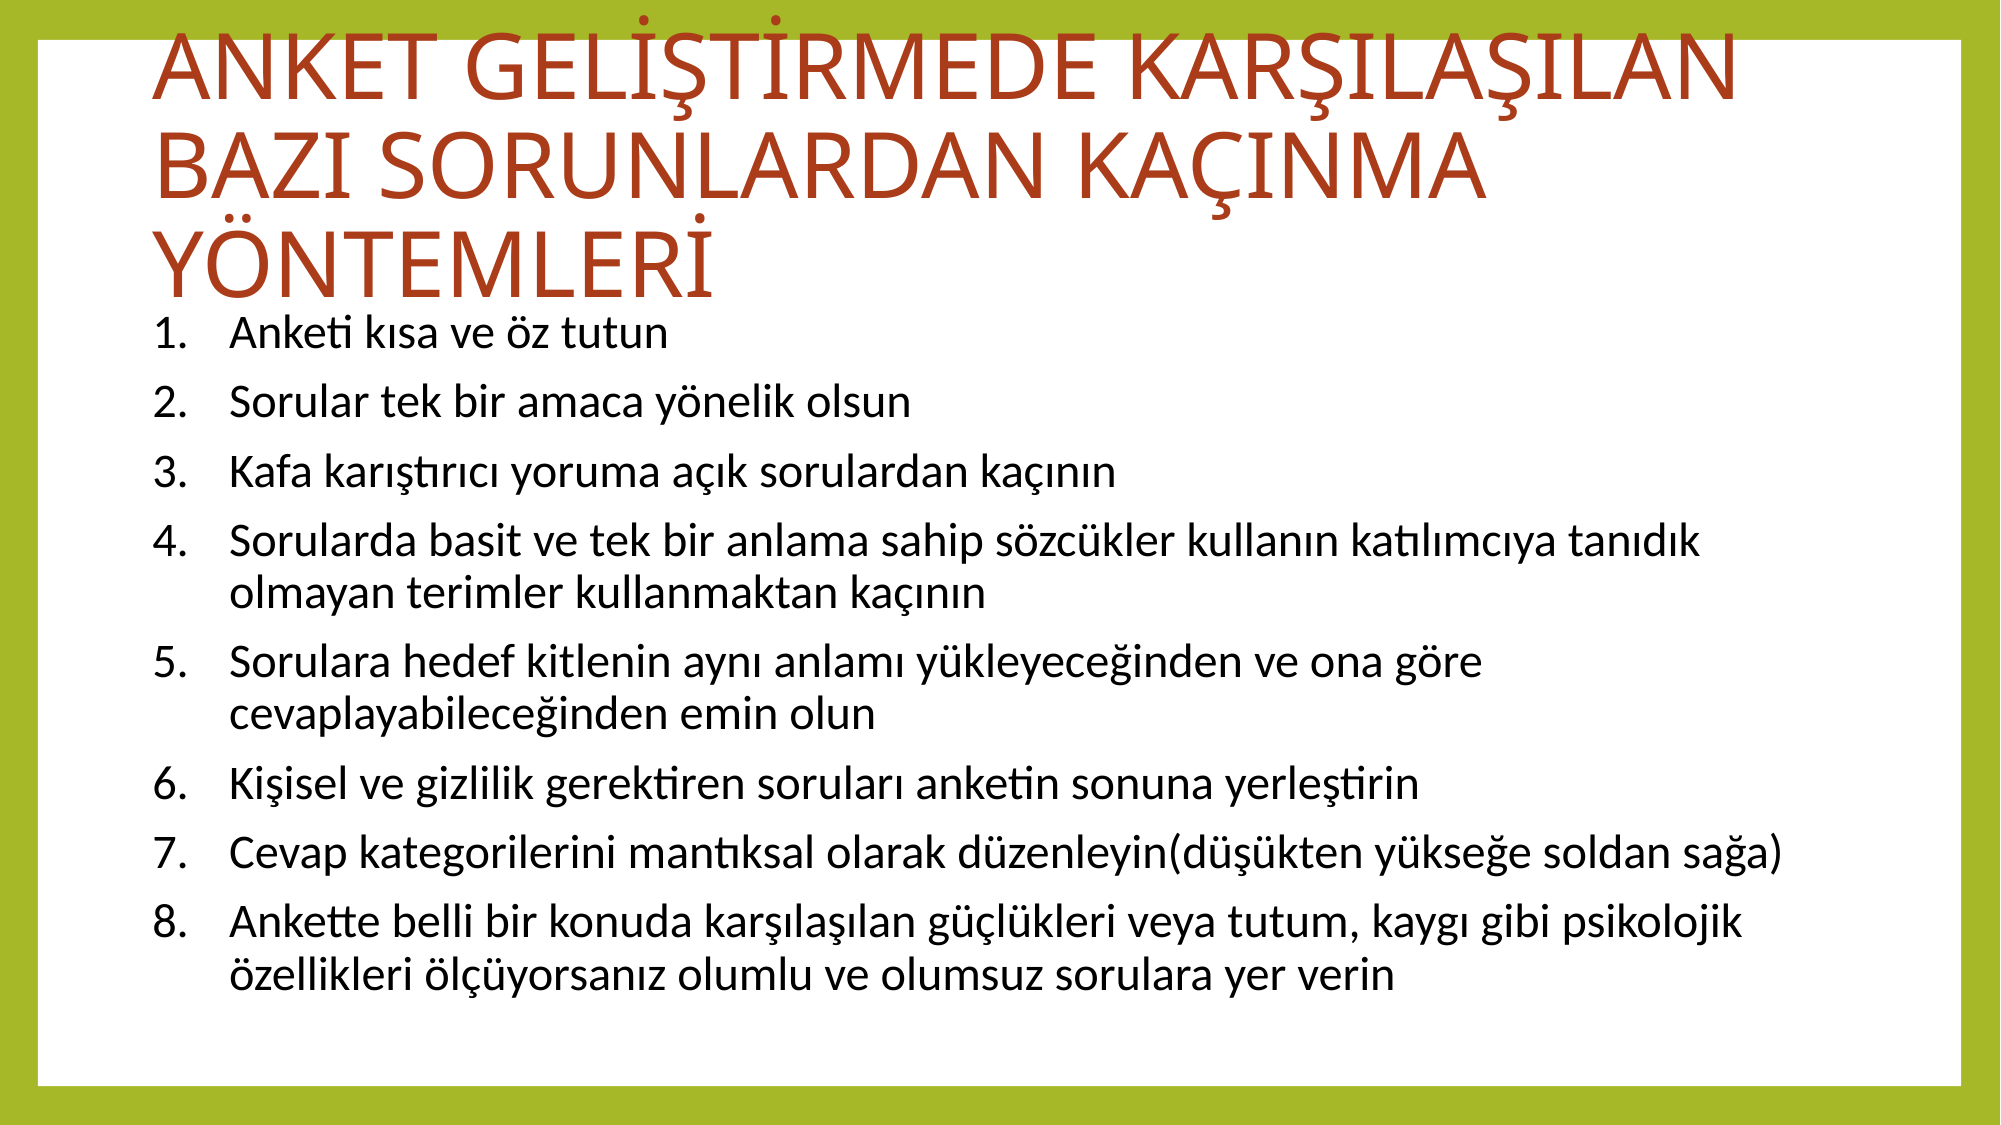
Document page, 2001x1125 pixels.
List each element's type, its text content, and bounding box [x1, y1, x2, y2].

text_box Anketi kısa ve öz tutun Sorular tek bir amaca yönelik olsun Kafa karıştırıcı yoruma açık sorulardan kaçının Sorularda basit ve tek bir anlama sahip sözcükler kullanın katılımcıya tanıdık olmayan terimler kullanmaktan kaçının Sorulara hedef kitlenin aynı anlamı yükleyeceğinden ve ona göre cevaplayabileceğinden emin olun Kişisel ve gizlilik gerektiren soruları anketin sonuna yerleştirin Cevap kategorilerini mantıksal olarak düzenleyin(düşükten yükseğe soldan sağa) Ankette belli bir konuda karşılaşılan güçlükleri veya tutum, kaygı gibi psikolojik özellikleri ölçüyorsanız olumlu ve olumsuz sorulara yer verin [137, 299, 1863, 1014]
text_box Anket geliştirmede karşılaşılan bazı sorunlardan kaçınma yöntemleri [137, 59, 1863, 278]
